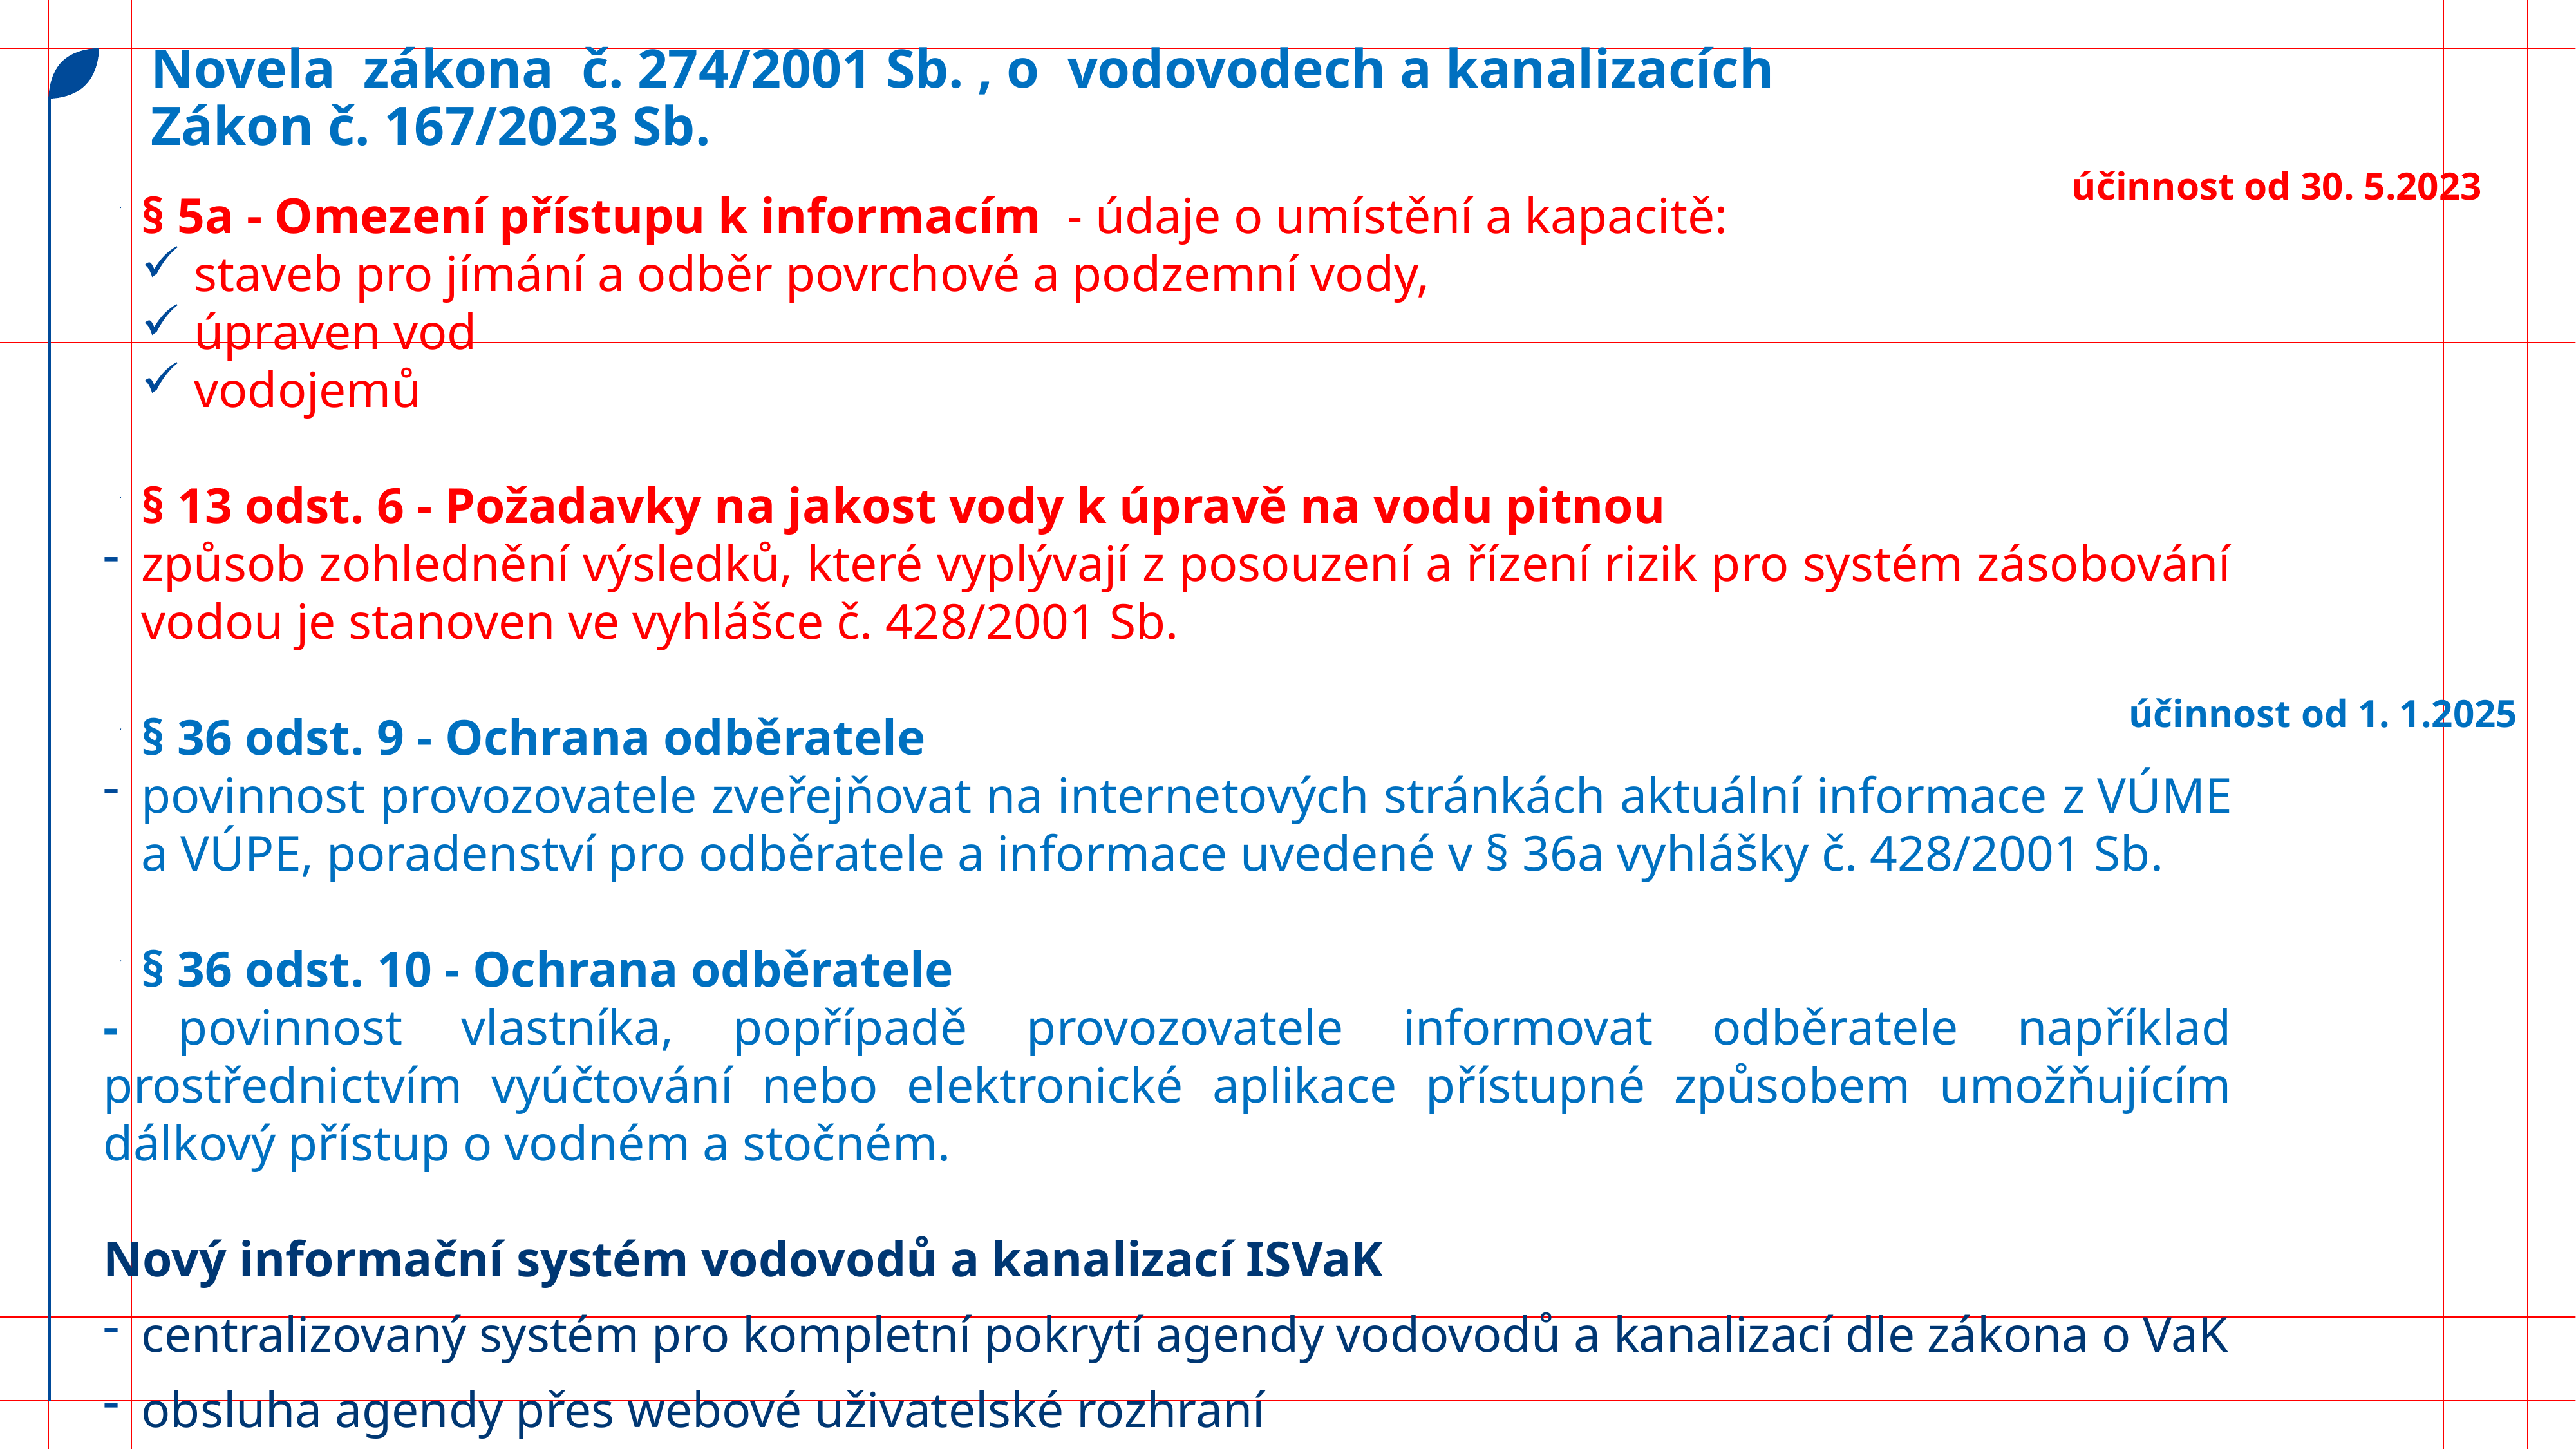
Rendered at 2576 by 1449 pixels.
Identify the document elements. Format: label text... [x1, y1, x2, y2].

text_box účinnost od 30. 5.2023 [2062, 157, 2519, 213]
text_box Novela zákona č. 274/2001 Sb. , o vodovodech a kanalizacích Zákon č. 167/2023 Sb. [151, 41, 2428, 158]
text_box účinnost od 1. 1.2025 [2119, 685, 2576, 740]
list § 5a - Omezení přístupu k informacím - údaje o umístění a kapacitě: staveb pro jímání a odběr povrchové a podzemní vody, úpraven vod vodojemů § 13 odst. 6 - Požadavky na jakost vody k úpravě na vodu pitnou způsob zohlednění výsledků, které vyplývají z posouzení a řízení rizik pro systém zásobování vodou je stanoven ve vyhlášce č. 428/2001 Sb. § 36 odst. 9 - Ochrana odběratele povinnost provozovatele zveřejňovat na internetových stránkách aktuální informace z VÚME a VÚPE, poradenství pro odběratele a informace uvedené v § 36a vyhlášky č. 428/2001 Sb. § 36 odst. 10 - Ochrana odběratele - povinnost vlastníka, popřípadě provozovatele informovat odběratele například prostřednictvím vyúčtování nebo elektronické aplikace přístupné způsobem umožňujícím dálkový přístup o vodném a stočném. Nový informační systém vodovodů a kanalizací ISVaK centralizovaný systém pro kompletní pokrytí agendy vodovodů a kanalizací dle zákona o VaK obsluha agendy přes webové uživatelské rozhraní [103, 185, 2233, 1378]
